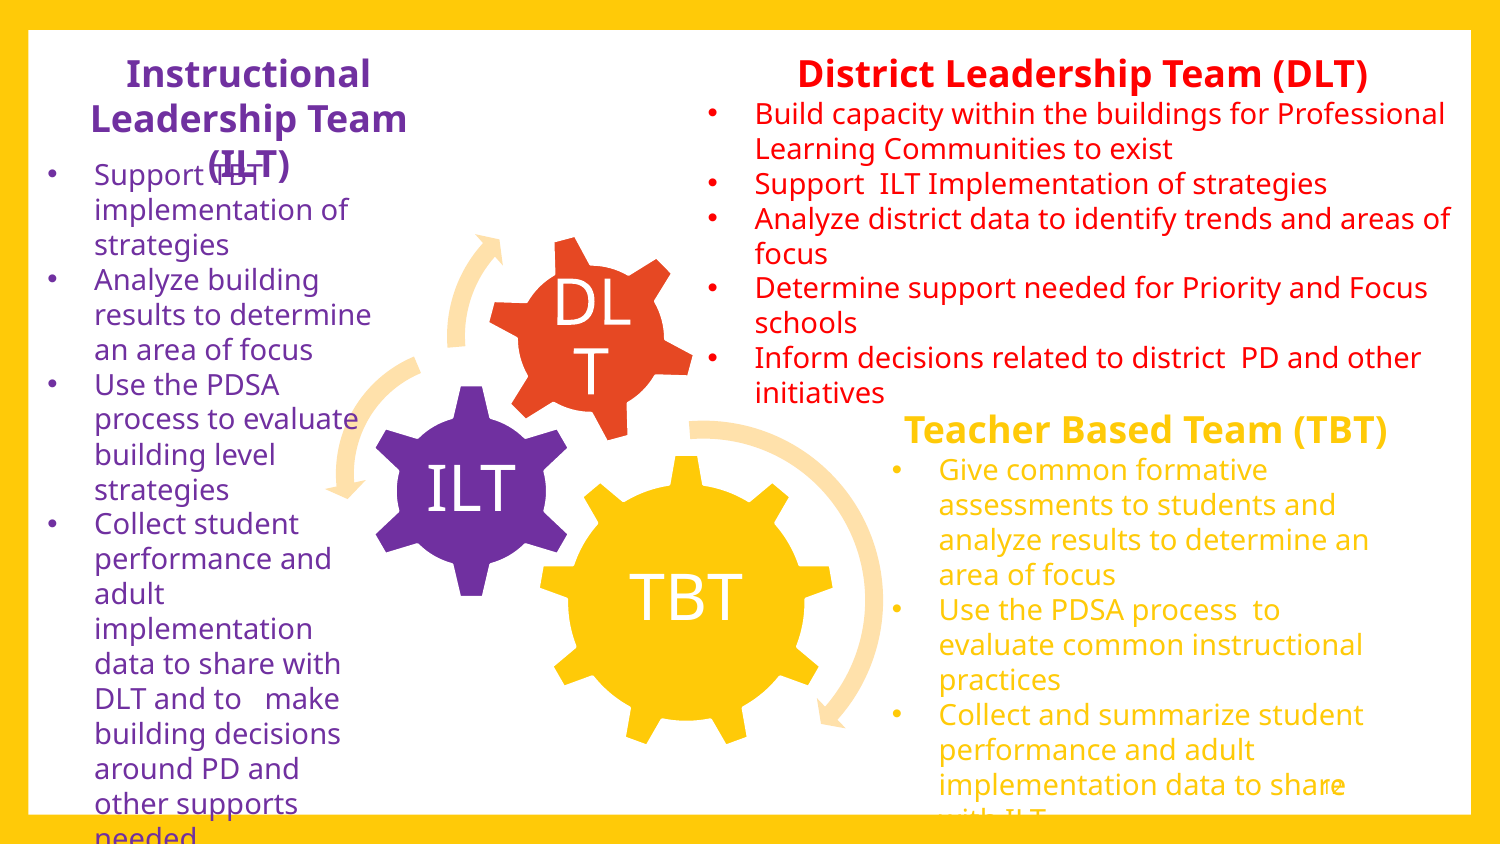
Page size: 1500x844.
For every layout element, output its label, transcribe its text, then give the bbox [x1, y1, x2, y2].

text_box District Leadership Team (DLT) Build capacity within the buildings for Professional Learning Communities to exist Support ILT Implementation of strategies Analyze district data to identify trends and areas of focus Determine support needed for Priority and Focus schools Inform decisions related to district PD and other initiatives [692, 42, 1473, 418]
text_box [119, 207, 1008, 753]
text_box Instructional Leadership Team (ILT) [32, 42, 466, 193]
text_box Support TBT implementation of strategies Analyze building results to determine an area of focus Use the PDSA process to evaluate building level strategies Collect student performance and adult implementation data to share with DLT and to make building decisions around PD and other supports needed [32, 193, 394, 844]
text_box Teacher Based Team (TBT) Give common formative assessments to students and analyze results to determine an area of focus Use the PDSA process to evaluate common instructional practices Collect and summarize student performance and adult implementation data to share with ILT [877, 399, 1415, 844]
